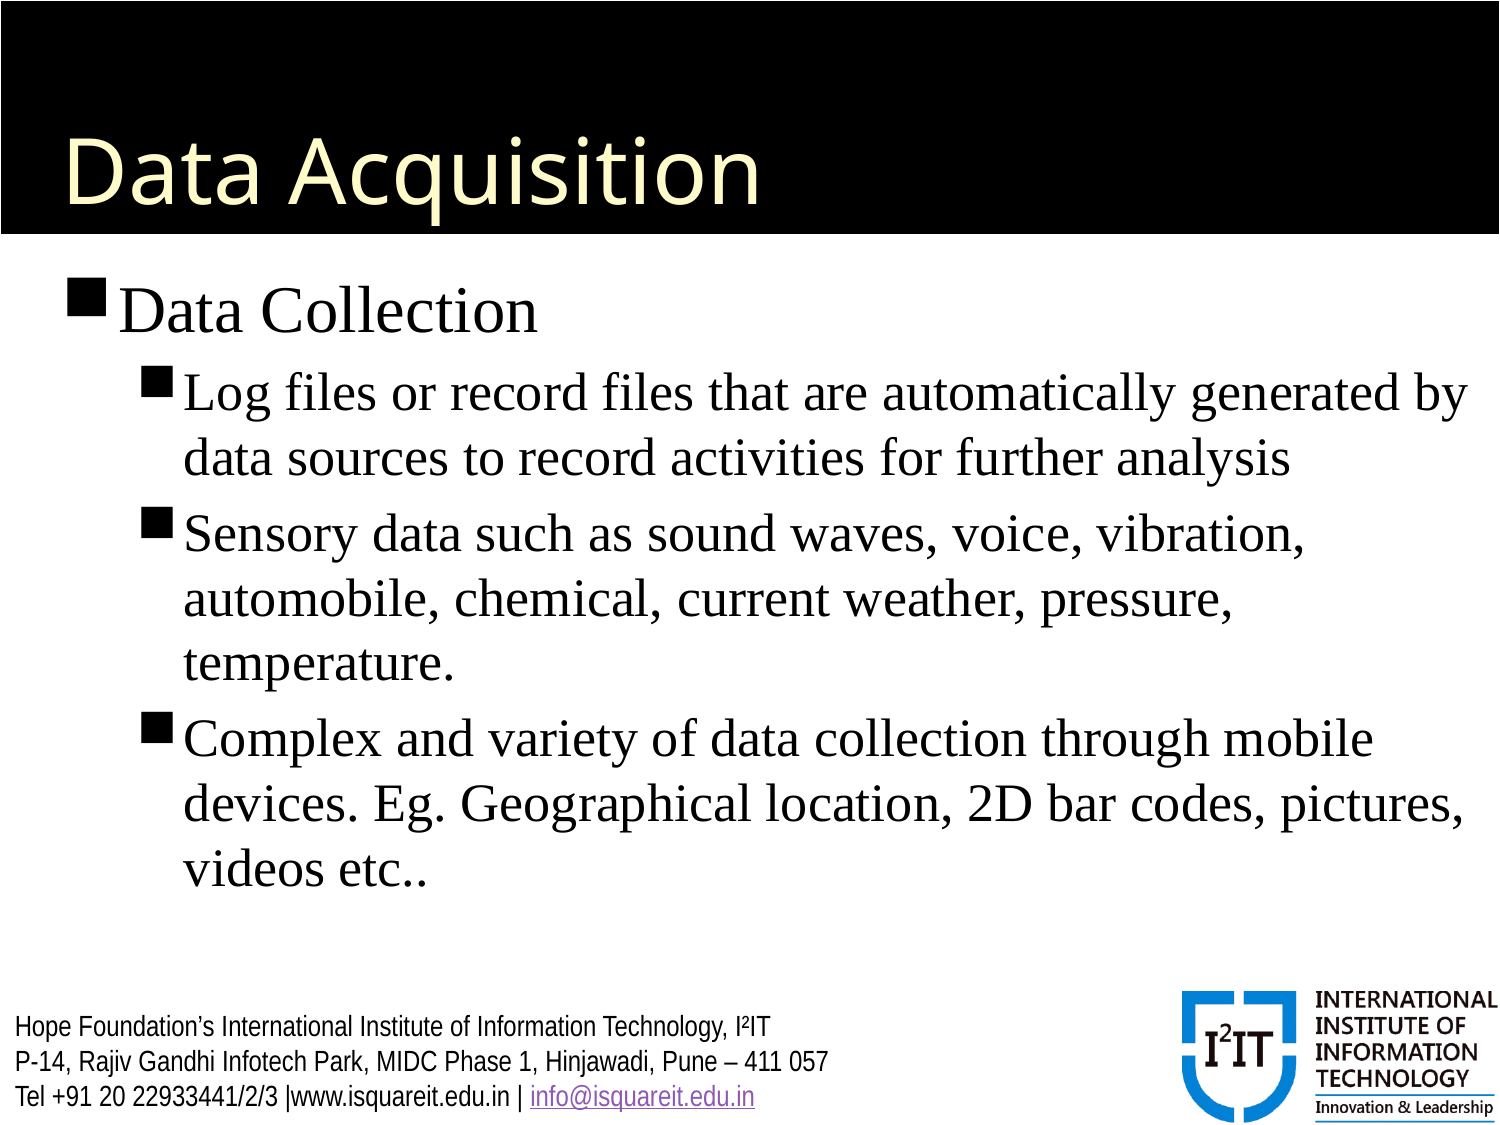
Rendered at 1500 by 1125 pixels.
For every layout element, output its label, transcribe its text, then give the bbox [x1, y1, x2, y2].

text_box Hope Foundation’s International Institute of Information Technology, I²IT P-14, Rajiv Gandhi Infotech Park, MIDC Phase 1, Hinjawadi, Pune – 411 057 Tel +91 20 22933441/2/3 |www.isquareit.edu.in | info@isquareit.edu.in [0, 999, 1176, 1120]
picture [1181, 1091, 1498, 1123]
list Data Collection Log files or record files that are automatically generated by data sources to record activities for further analysis Sensory data such as sound waves, voice, vibration, automobile, chemical, current weather, pressure, temperature. Complex and variety of data collection through mobile devices. Eg. Geographical location, 2D bar codes, pictures, videos etc.. [46, 257, 1500, 1091]
title Data Acquisition [46, 105, 1465, 231]
